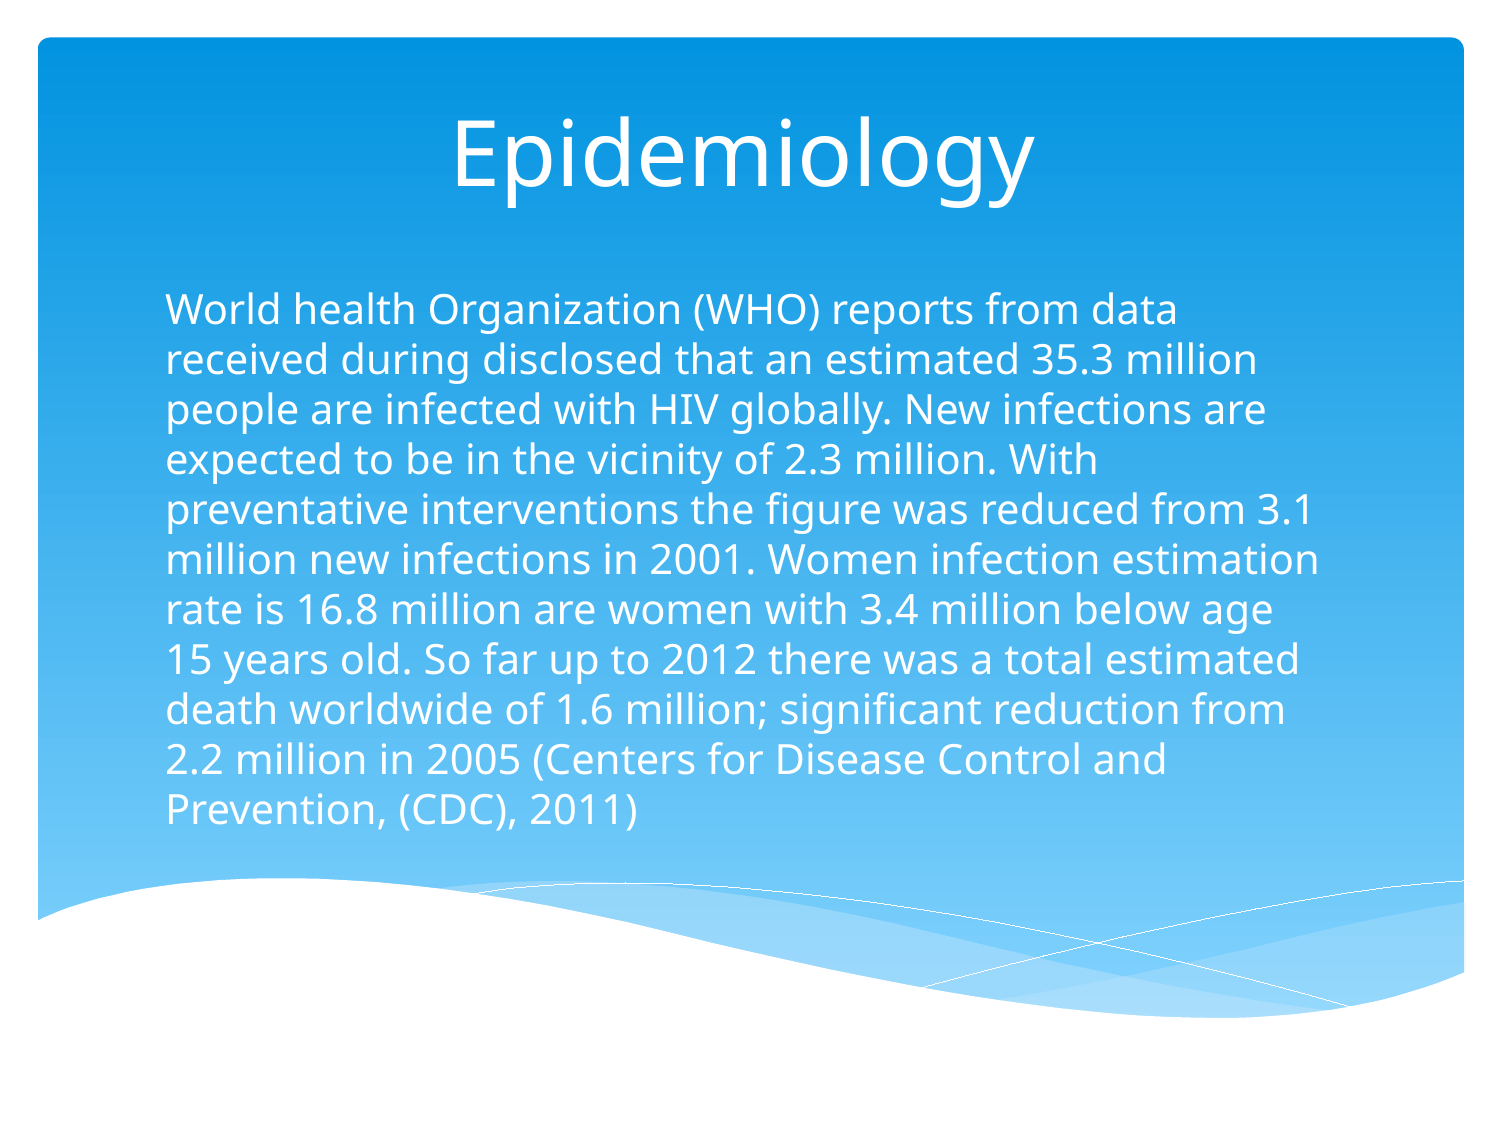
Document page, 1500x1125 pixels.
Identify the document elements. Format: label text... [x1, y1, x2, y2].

subtitle World health Organization (WHO) reports from data received during disclosed that an estimated 35.3 million people are infected with HIV globally. New infections are expected to be in the vicinity of 2.3 million. With preventative interventions the figure was reduced from 3.1 million new infections in 2001. Women infection estimation rate is 16.8 million are women with 3.4 million below age 15 years old. So far up to 2012 there was a total estimated death worldwide of 1.6 million; significant reduction from 2.2 million in 2005 (Centers for Disease Control and Prevention, (CDC), 2011) [150, 275, 1338, 838]
title Epidemiology [187, 37, 1275, 213]
